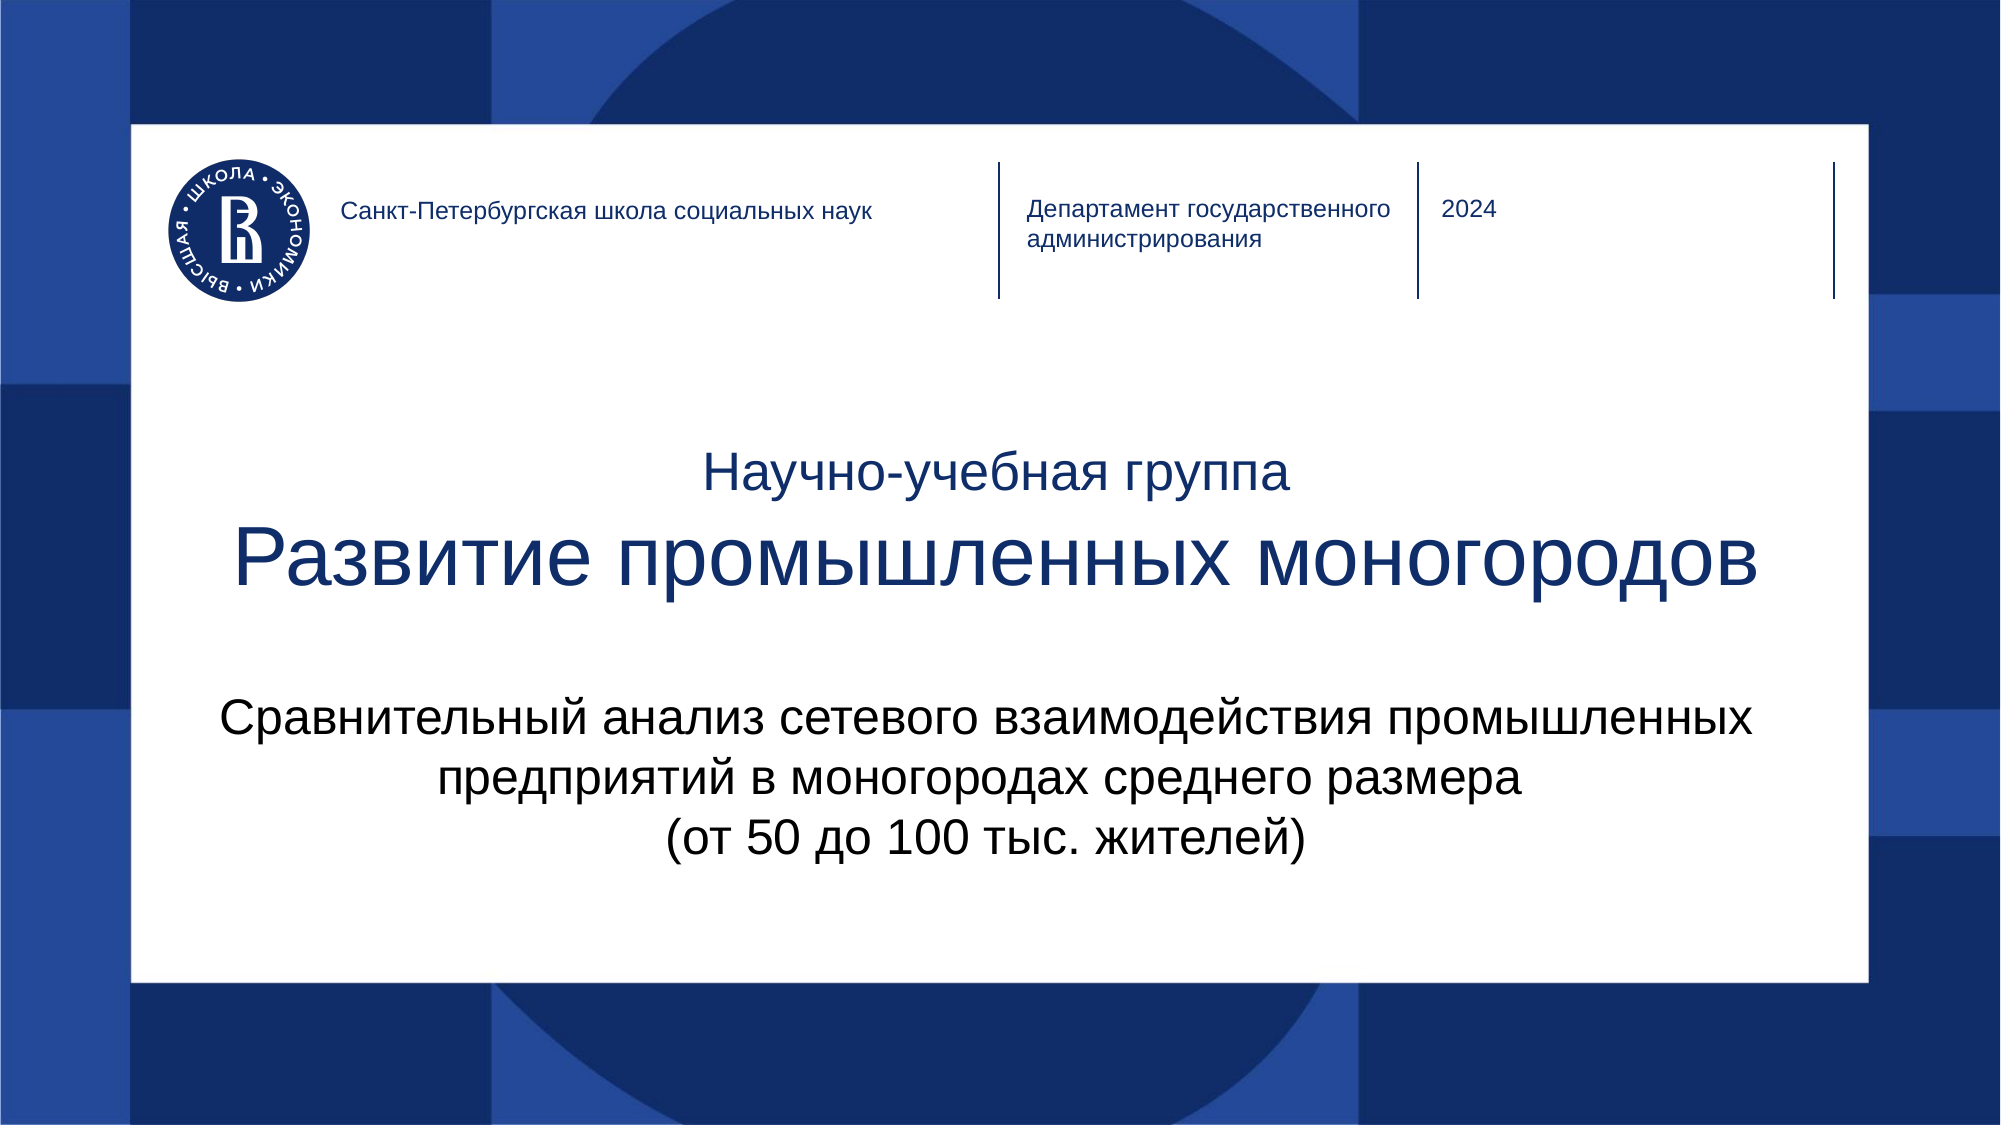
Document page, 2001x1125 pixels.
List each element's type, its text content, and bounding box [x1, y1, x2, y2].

list Департамент государственного администрирования [1026, 192, 1401, 269]
list Санкт-Петербургская школа социальных наук [340, 194, 972, 267]
list Сравнительный анализ сетевого взаимодействия промышленных предприятий в моногородах среднего размера (от 50 до 100 тыс. жителей) [168, 684, 1806, 884]
picture [0, 0, 2001, 1125]
list 2024 [1441, 192, 1806, 269]
title Научно-учебная группа Развитие промышленных моногородов [168, 436, 1825, 664]
